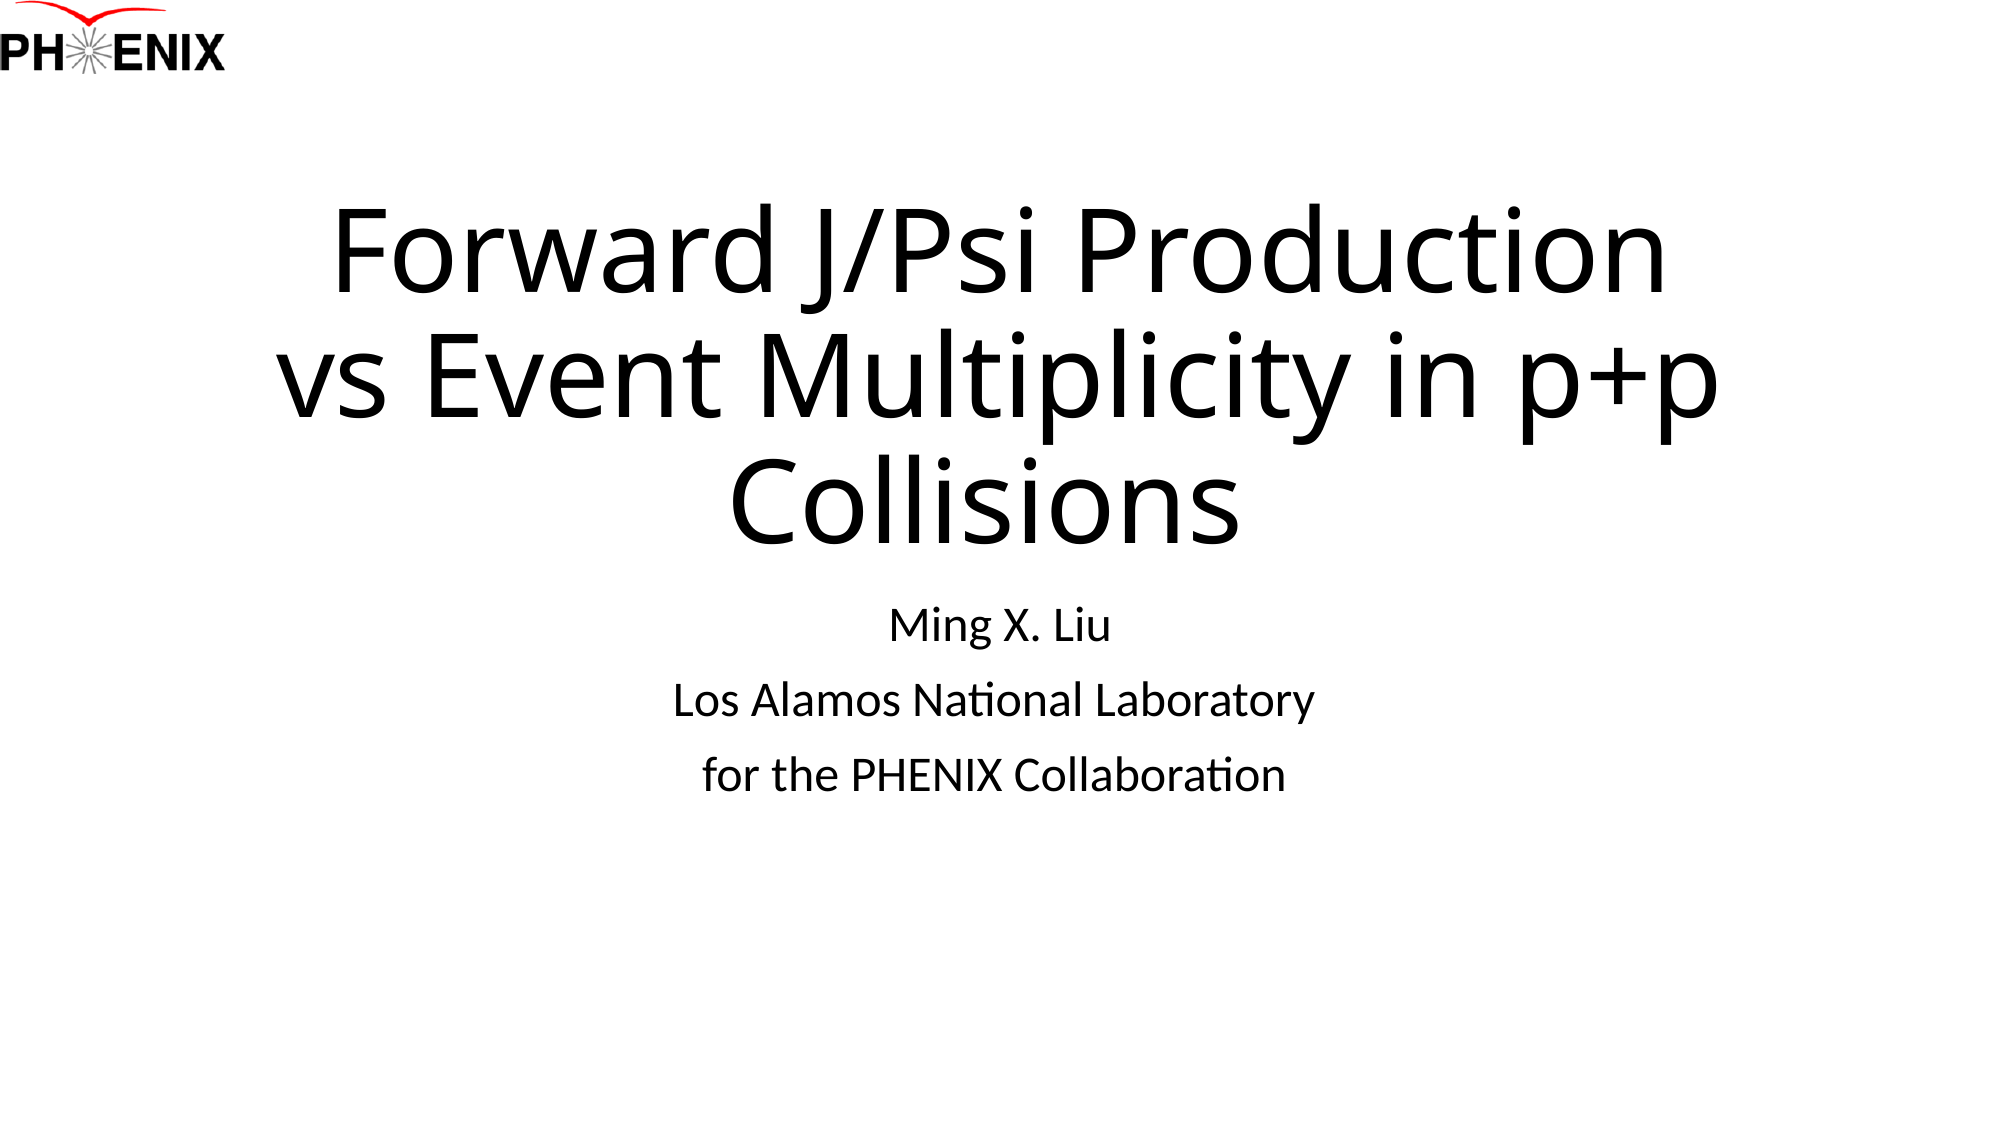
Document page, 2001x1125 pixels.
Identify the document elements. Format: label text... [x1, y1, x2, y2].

title Forward J/Psi Production vs Event Multiplicity in p+p Collisions [249, 184, 1750, 576]
subtitle Ming X. Liu Los Alamos National Laboratory for the PHENIX Collaboration [249, 590, 1750, 863]
picture [0, 0, 225, 74]
